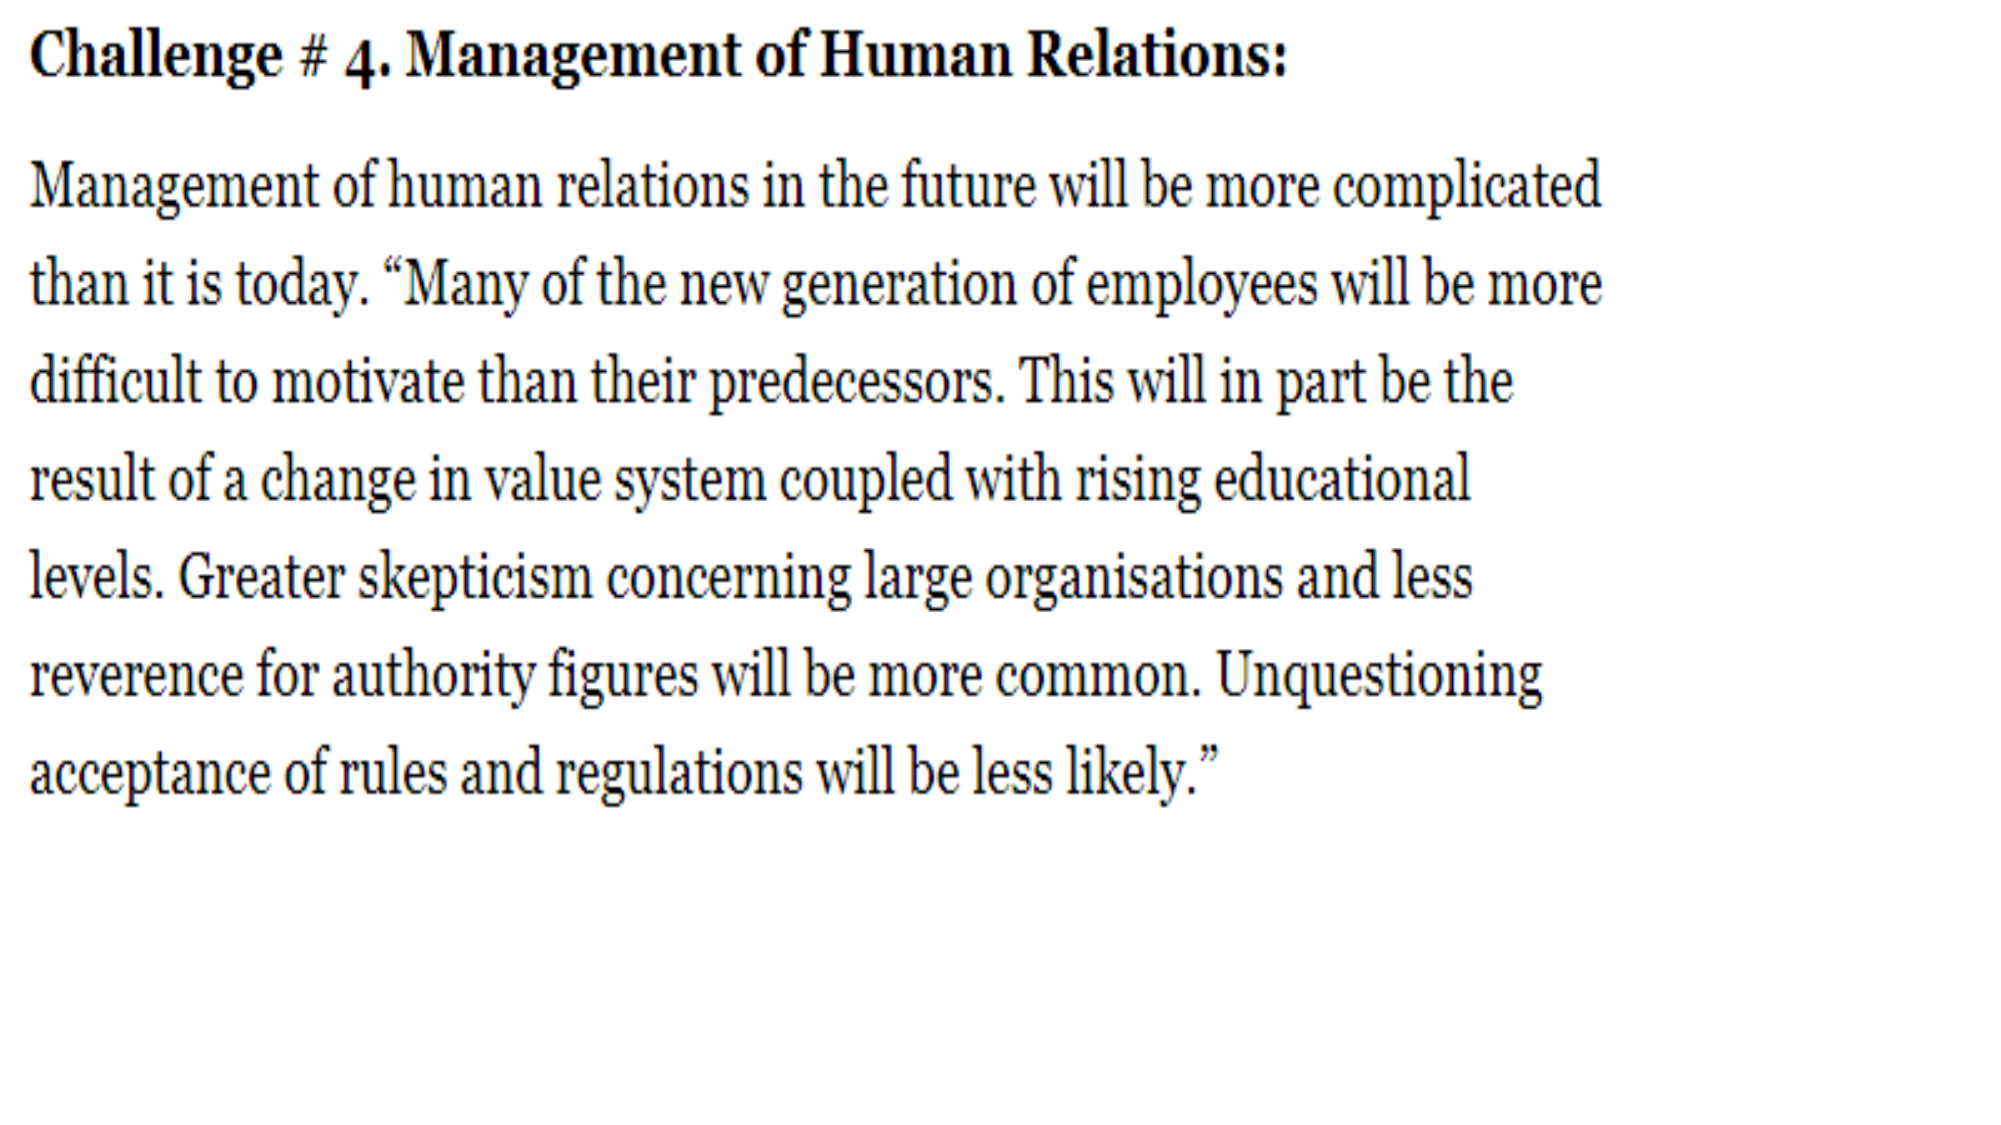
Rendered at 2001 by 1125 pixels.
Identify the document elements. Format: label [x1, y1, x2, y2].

picture [0, 0, 1617, 873]
